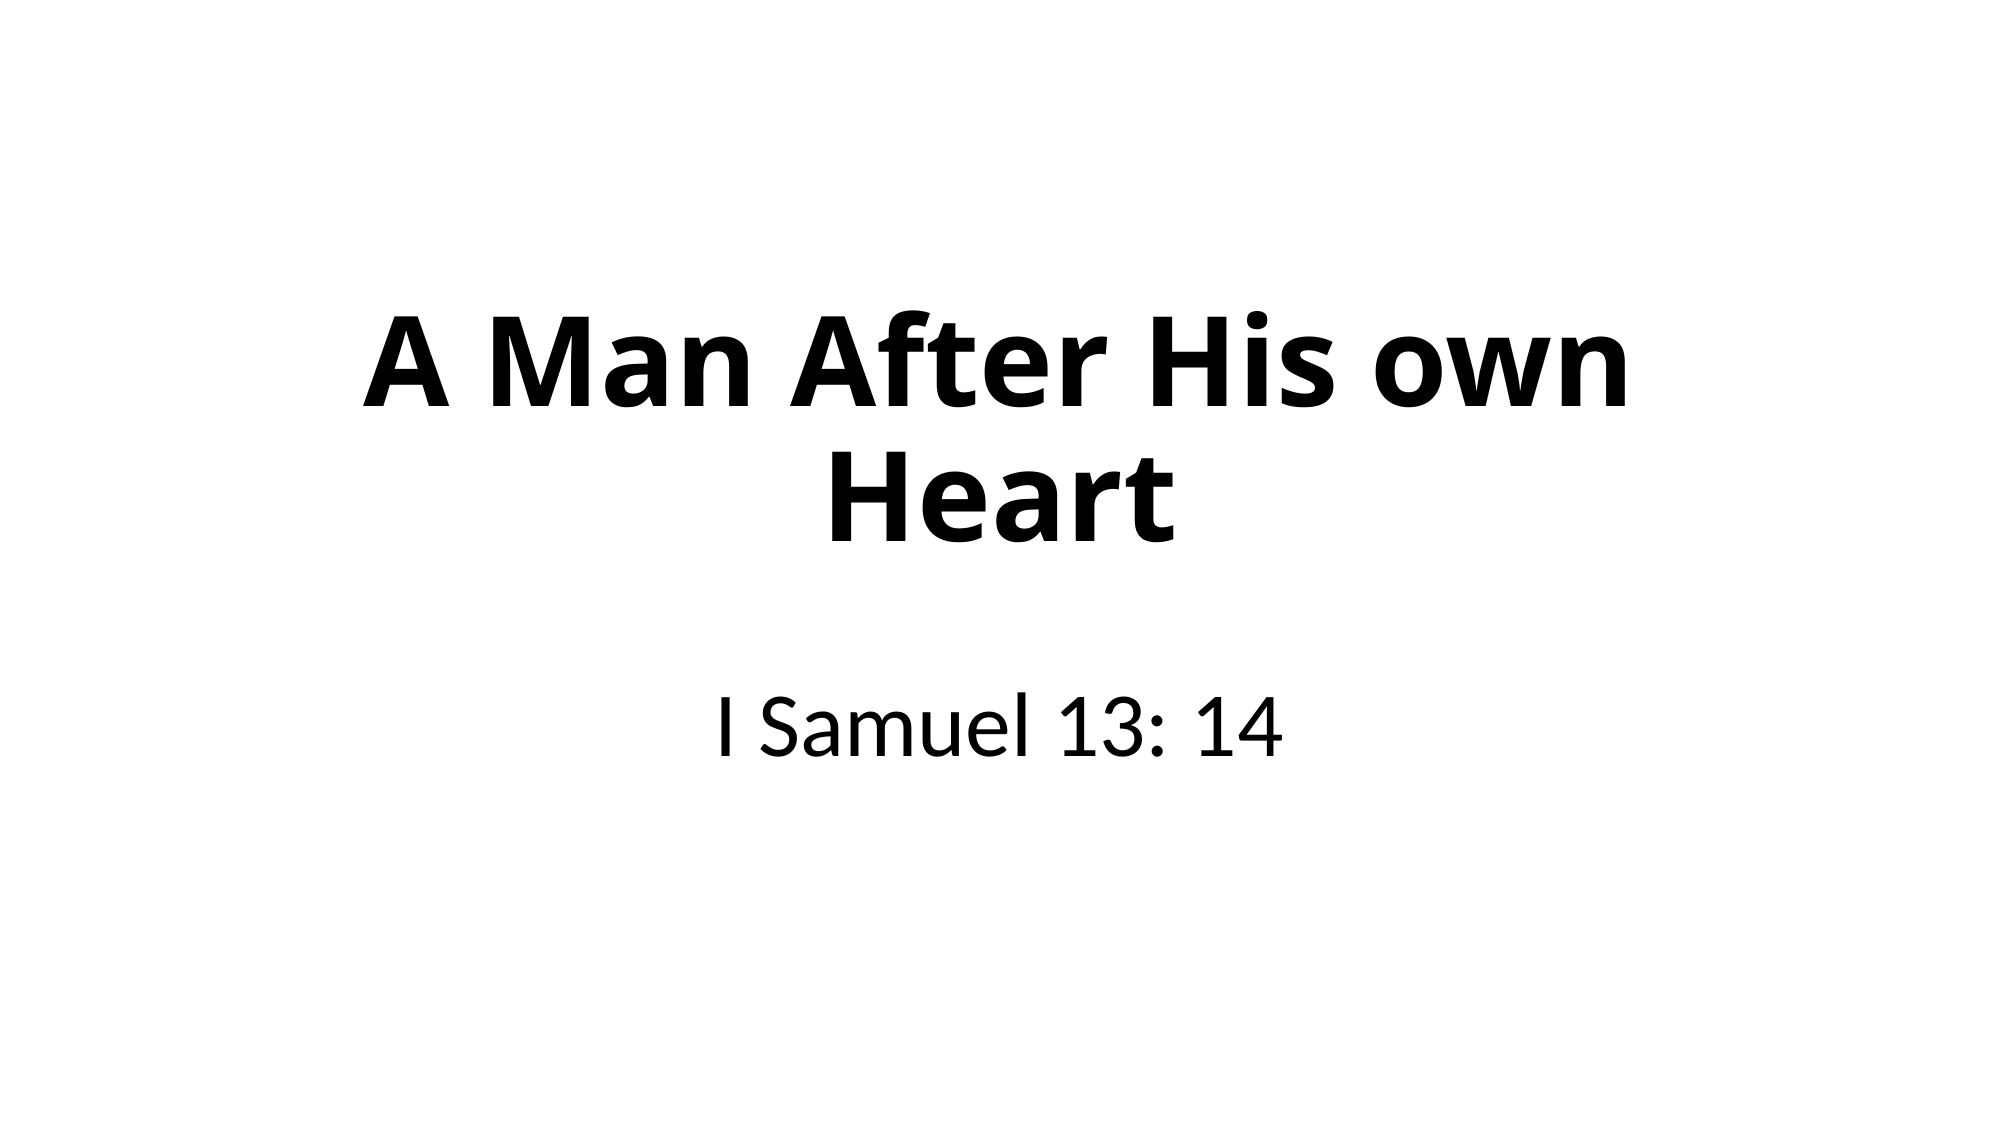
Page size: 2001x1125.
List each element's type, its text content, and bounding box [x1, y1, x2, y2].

title A Man After His own Heart [249, 184, 1750, 576]
subtitle I Samuel 13: 14 [249, 590, 1750, 863]
